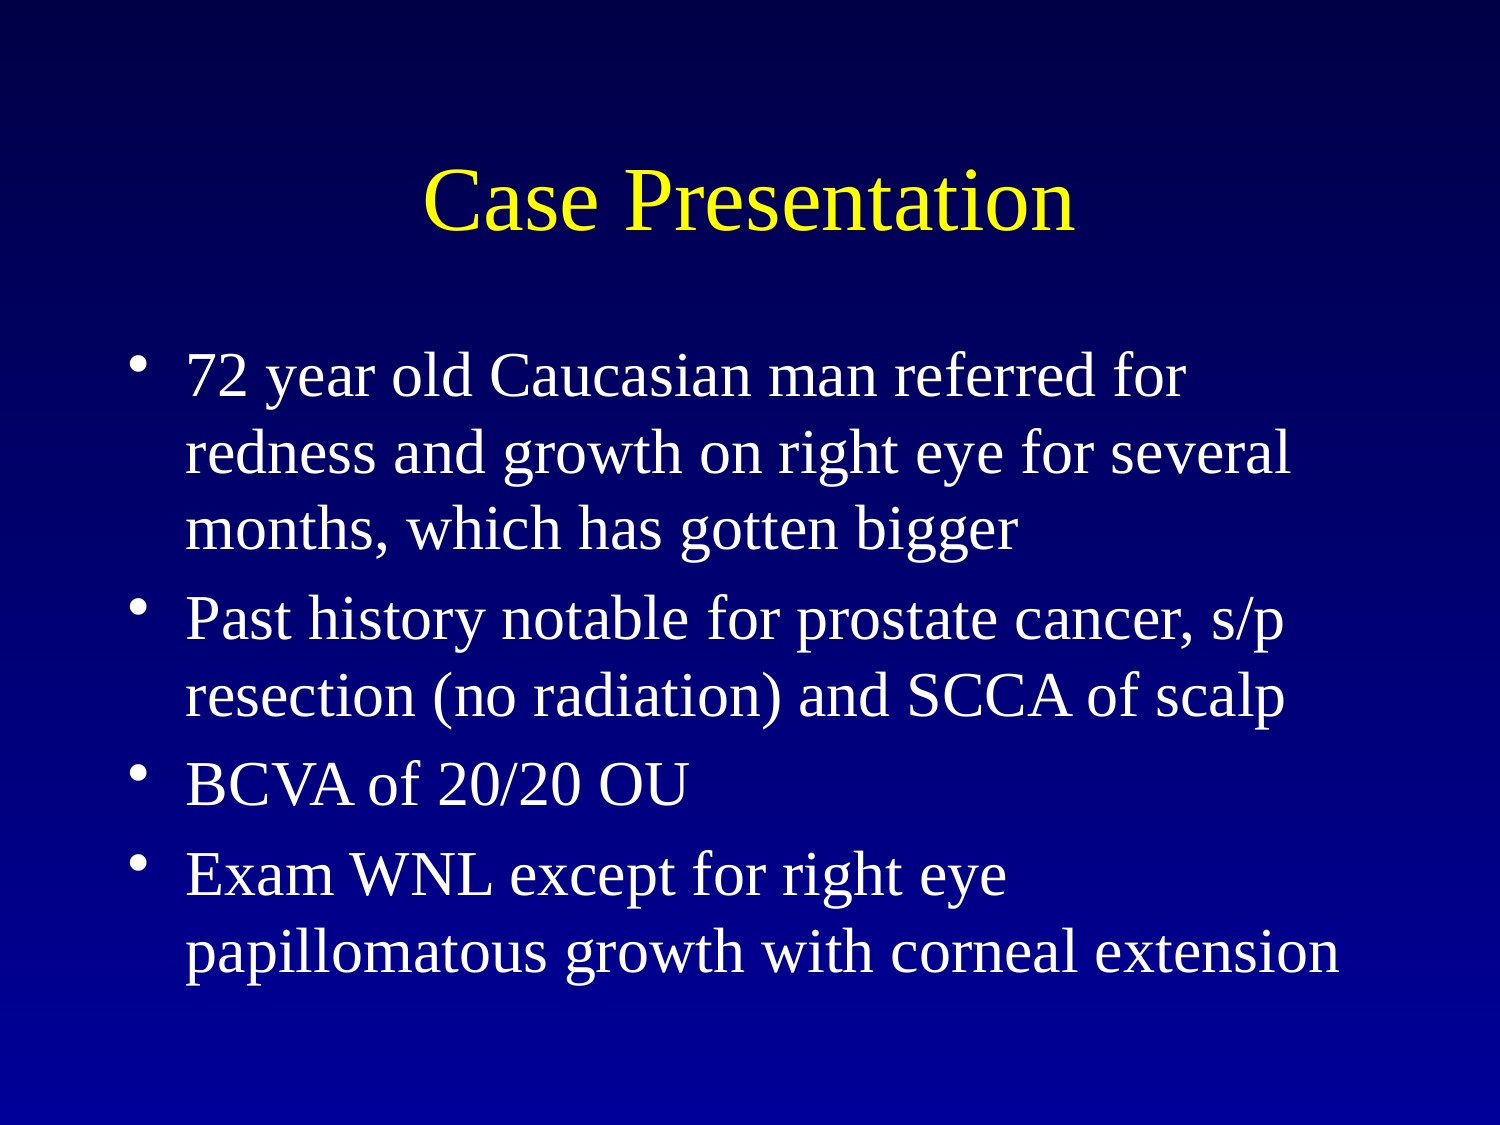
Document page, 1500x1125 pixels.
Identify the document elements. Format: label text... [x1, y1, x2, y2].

title Case Presentation [112, 99, 1388, 288]
list 72 year old Caucasian man referred for redness and growth on right eye for several months, which has gotten bigger Past history notable for prostate cancer, s/p resection (no radiation) and SCCA of scalp BCVA of 20/20 OU Exam WNL except for right eye papillomatous growth with corneal extension [112, 324, 1388, 1001]
